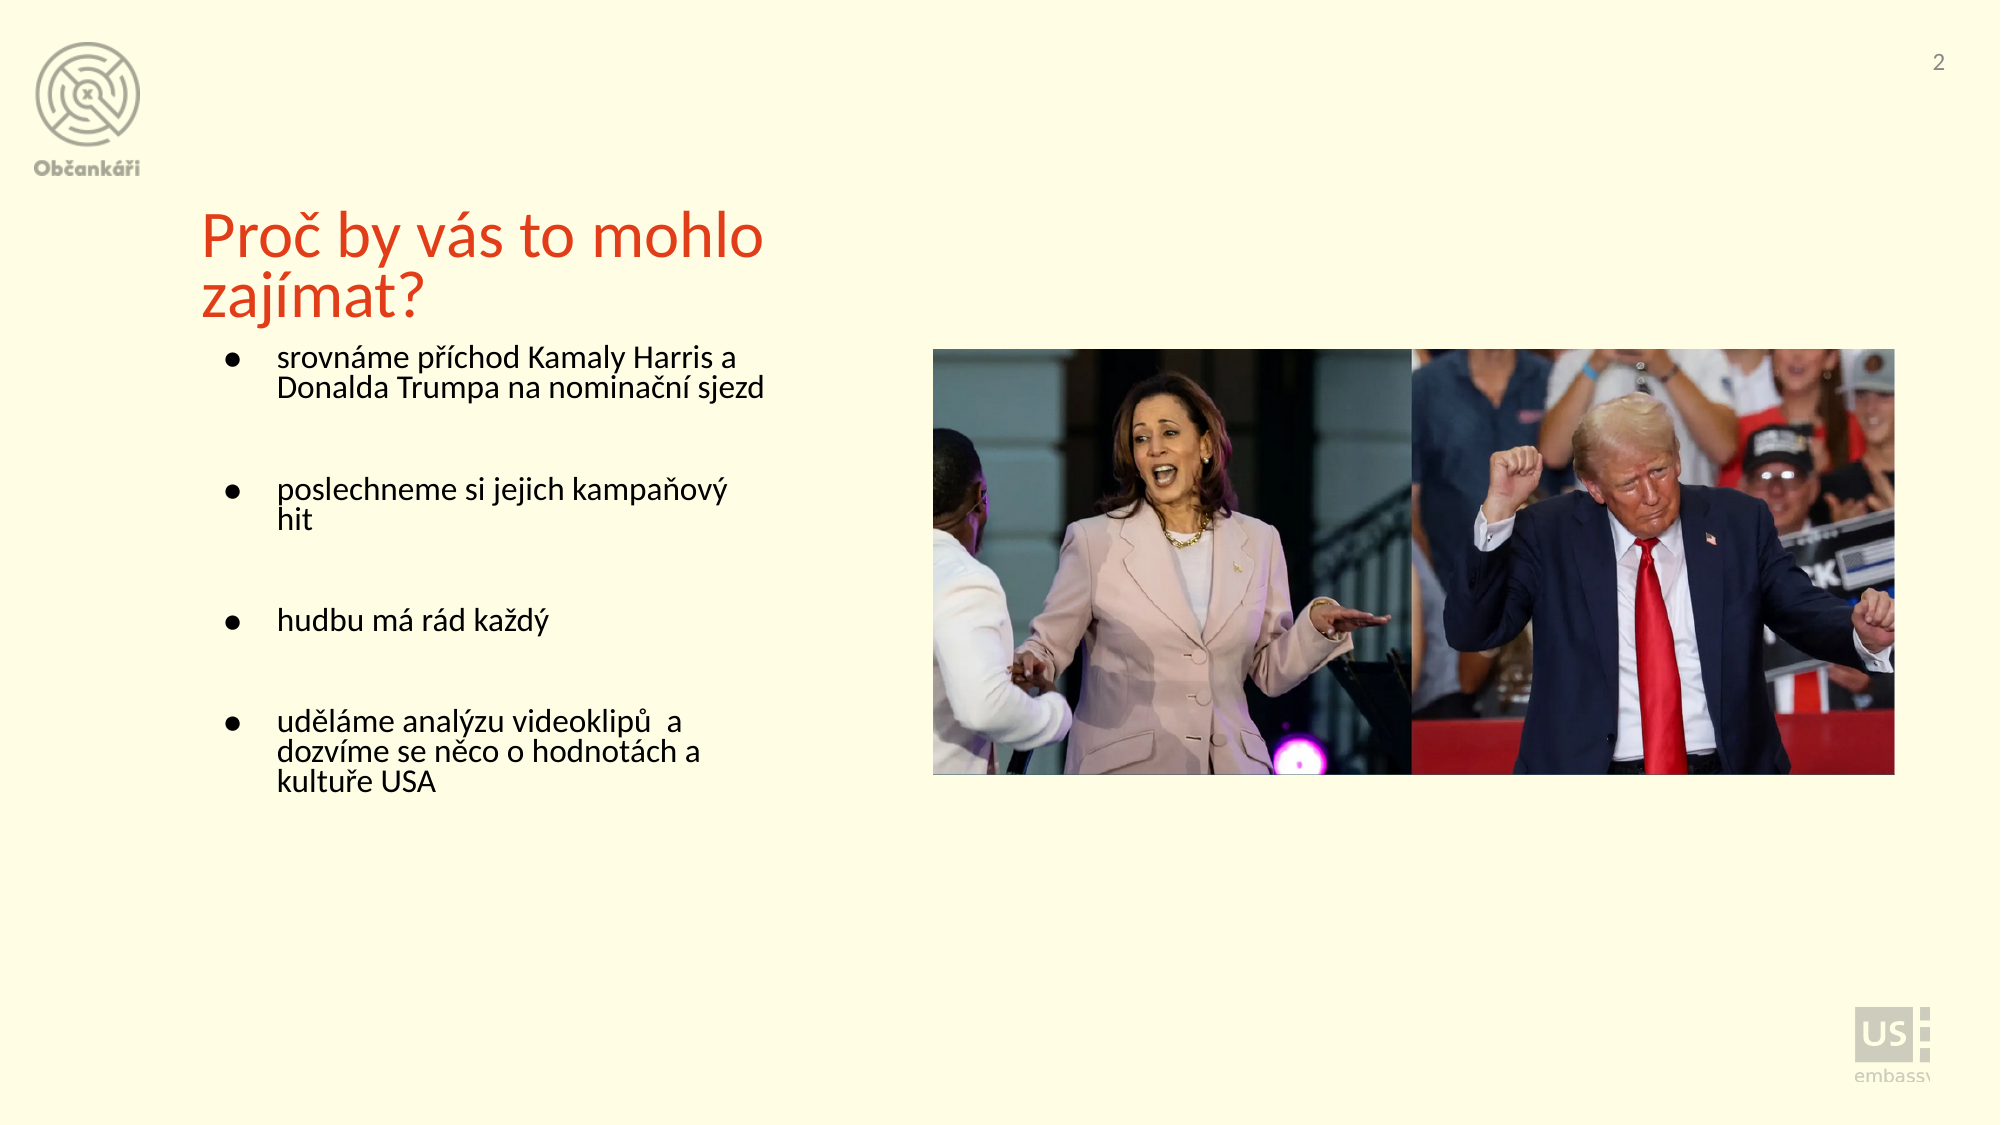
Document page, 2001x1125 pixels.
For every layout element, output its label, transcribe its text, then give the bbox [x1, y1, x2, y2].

slide_number 2 [1759, 30, 1961, 91]
picture [933, 349, 1896, 776]
title Proč by vás to mohlo zajímat? [186, 75, 783, 337]
picture [34, 42, 140, 176]
list srovnáme příchod Kamaly Harris a Donalda Trumpa na nominační sjezd poslechneme si jejich kampaňový hit hudbu má rád každý uděláme analýzu videoklipů a dozvíme se něco o hodnotách a kultuře USA [186, 337, 783, 963]
